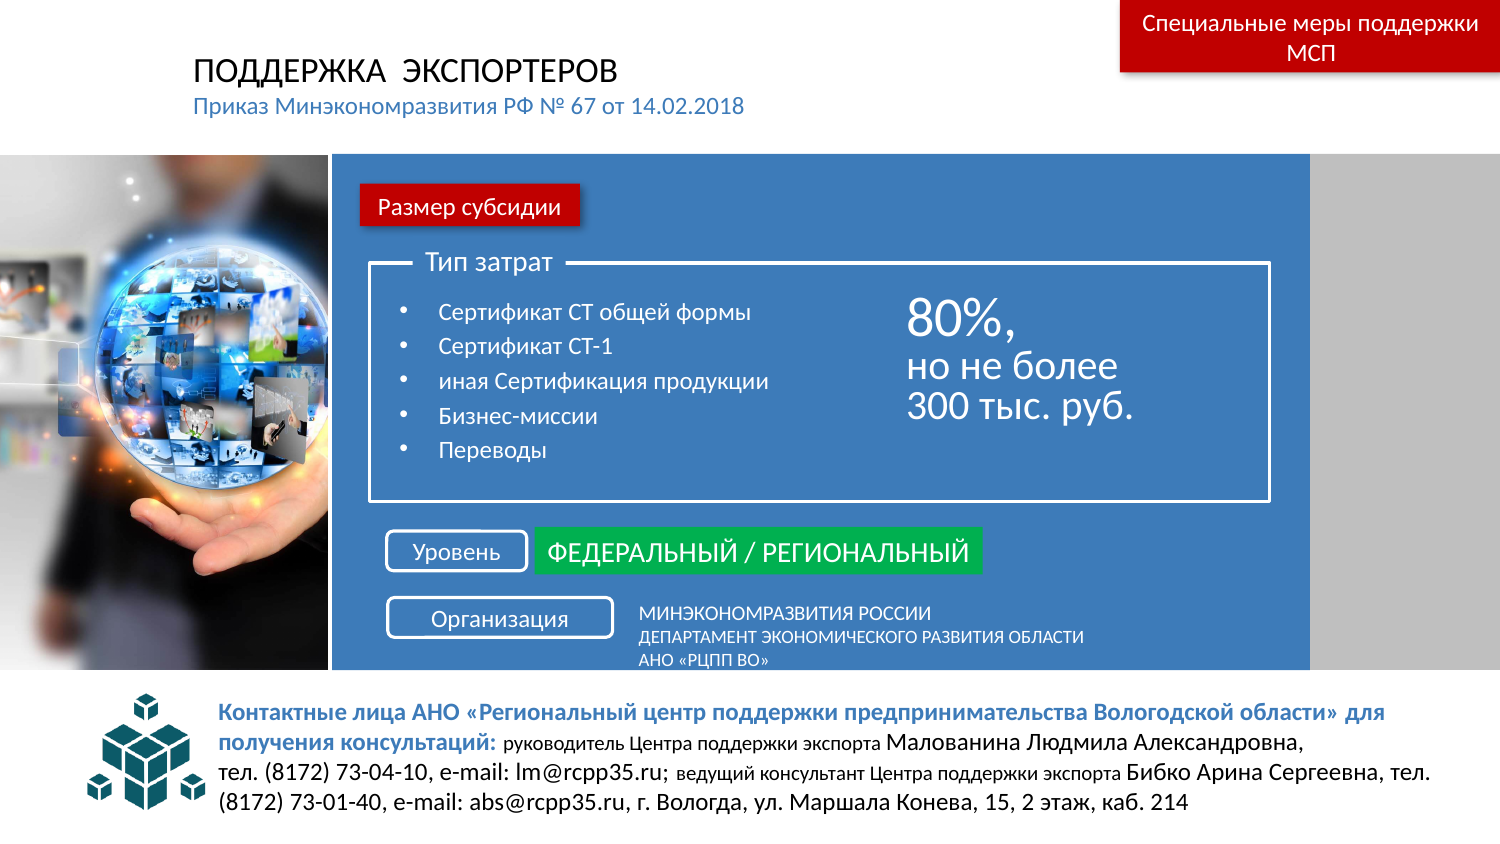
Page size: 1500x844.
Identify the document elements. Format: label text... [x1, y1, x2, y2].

text_box ФЕДЕРАЛЬНЫЙ / РЕГИОНАЛЬНЫЙ [534, 526, 983, 575]
picture [0, 154, 329, 671]
text_box Специальные меры поддержки МСП [1119, 0, 1500, 73]
text_box Уровень [440, 528, 529, 573]
picture [69, 690, 212, 812]
text_box [1308, 152, 1500, 672]
picture [331, 154, 437, 671]
text_box МИНЭКОНОМРАЗВИТИЯ РОССИИ ДЕПАРТАМЕНТ ЭКОНОМИЧЕСКОГО РАЗВИТИЯ ОБЛАСТИ АНО «РЦПП ВО» [626, 593, 1097, 677]
text_box [337, 152, 1308, 672]
text_box Организация [440, 595, 615, 640]
text_box Тип затрат [440, 236, 566, 284]
text_box [440, 261, 1272, 503]
text_box ПОДДЕРЖКА ЭКСПОРТЕРОВ Приказ Минэкономразвития РФ № 67 от 14.02.2018 [180, 41, 1500, 126]
text_box Контактные лица АНО «Региональный центр поддержки предпринимательства Вологодской области» для получения консультаций: руководитель Центра поддержки экспорта Малованина Людмила Александровна, тел. (8172) 73-04-10, e-mail: lm@rcpp35.ru; ведущий консультант Центра поддержки экспорта Бибко Арина Сергеевна, тел.(8172) 73-01-40, e-mail: abs@rcpp35.ru, г. Вологда, ул. Маршала Конева, 15, 2 этаж, каб. 214 [205, 689, 1490, 822]
text_box Размер субсидии [440, 183, 580, 227]
text_box 80%, но не более 300 тыс. руб. [893, 287, 1180, 434]
